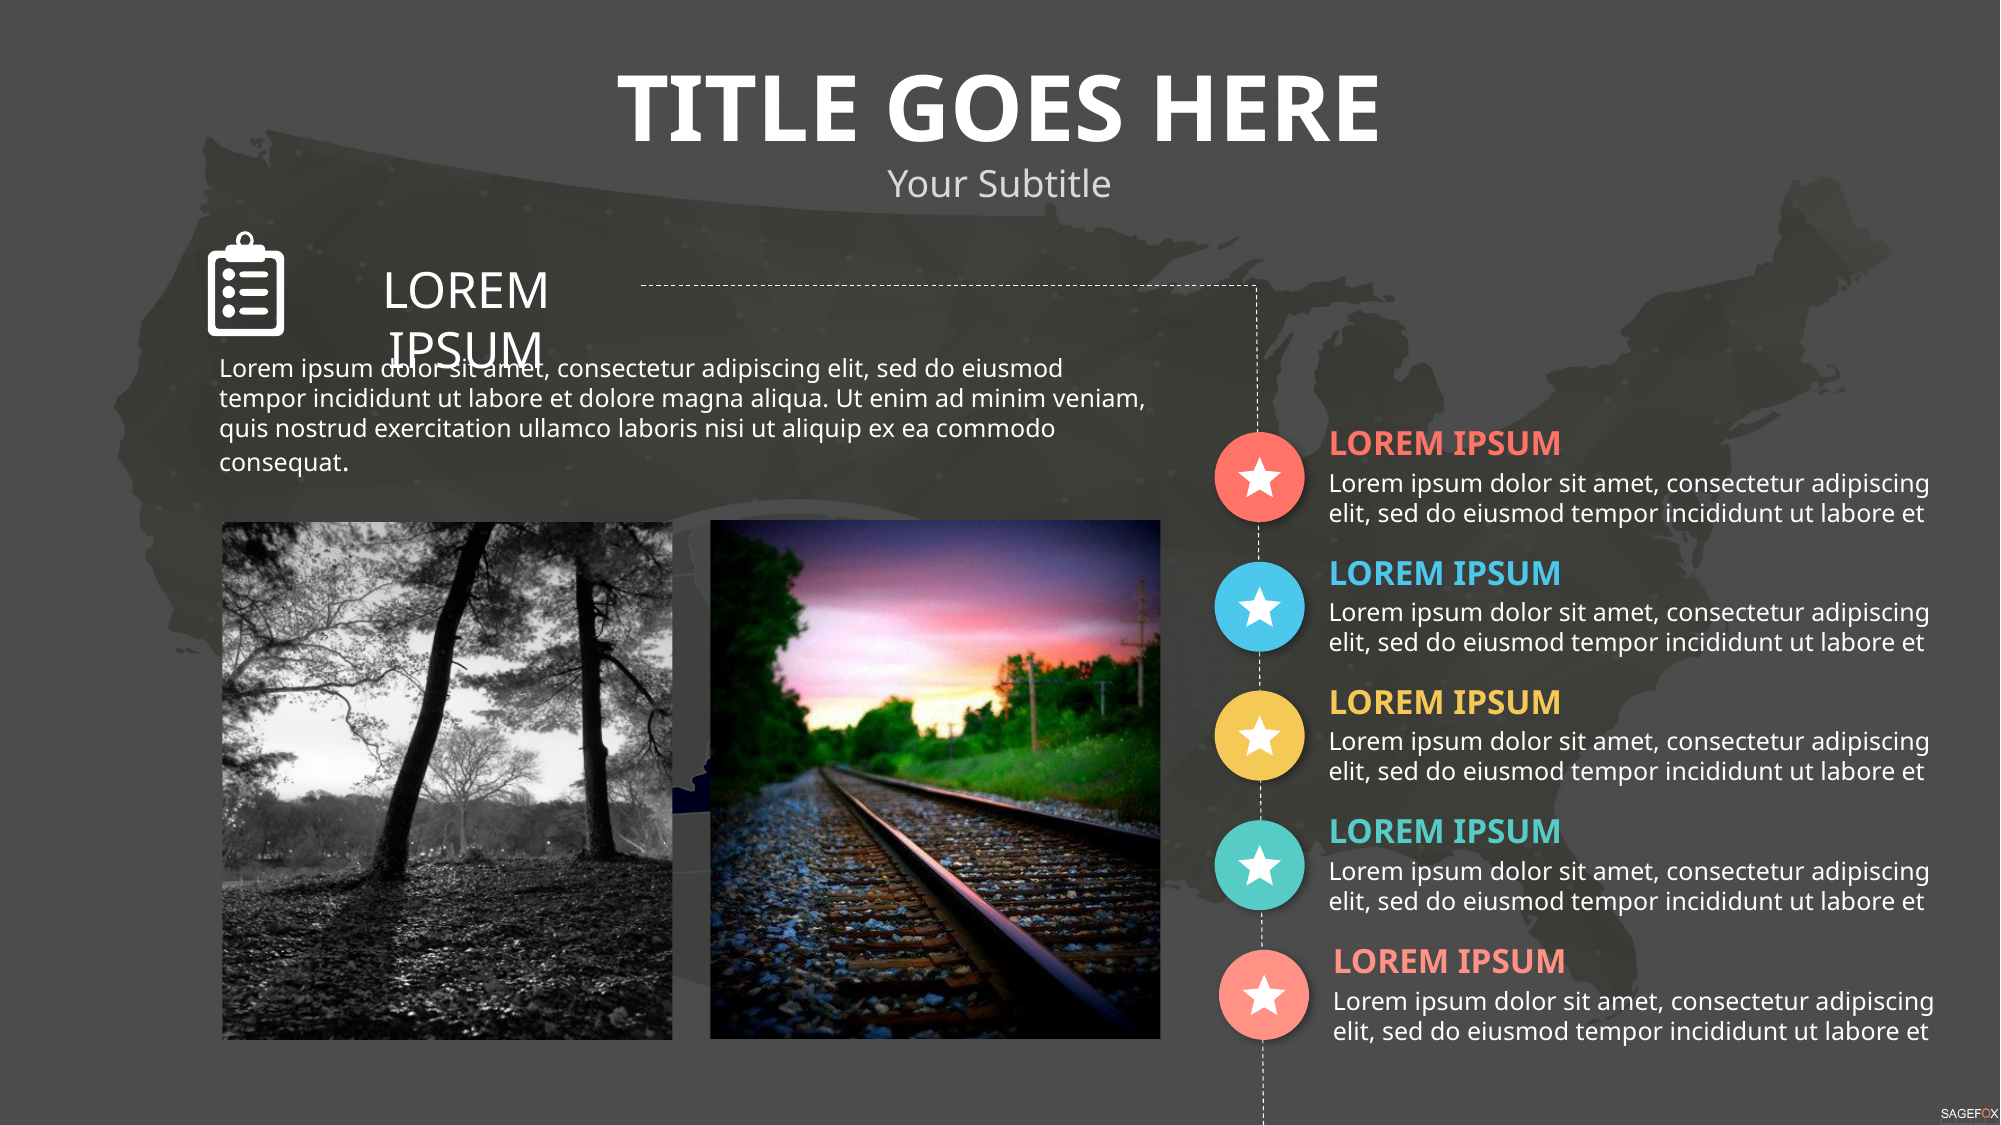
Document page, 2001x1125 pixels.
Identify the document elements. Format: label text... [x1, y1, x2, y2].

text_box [1218, 949, 1309, 1040]
text_box Lorem ipsum dolor sit amet, consectetur adipiscing elit, sed do eiusmod tempor incididunt ut labore et dolore magna aliqua. Ut enim ad minim veniam, quis nostrud exercitation ullamco laboris nisi ut aliquip ex ea commodo consequat. [204, 344, 1168, 485]
text_box LOREM IPSUM Lorem ipsum dolor sit amet, consectetur adipiscing elit, sed do eiusmod tempor incididunt ut labore et [1318, 805, 1953, 921]
text_box [709, 520, 1161, 1039]
text_box TITLE GOES HERE Your Subtitle [548, 42, 1452, 212]
text_box LOREM IPSUM [292, 250, 642, 344]
text_box LOREM IPSUM Lorem ipsum dolor sit amet, consectetur adipiscing elit, sed do eiusmod tempor incididunt ut labore et [1322, 935, 1958, 1050]
text_box [221, 521, 673, 1041]
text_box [1256, 523, 1264, 561]
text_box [1214, 820, 1305, 911]
text_box LOREM IPSUM Lorem ipsum dolor sit amet, consectetur adipiscing elit, sed do eiusmod tempor incididunt ut labore et [1318, 546, 1953, 662]
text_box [1256, 1040, 1264, 1125]
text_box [207, 231, 285, 337]
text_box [1256, 652, 1264, 690]
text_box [1214, 690, 1305, 781]
picture [0, 0, 2001, 1125]
text_box LOREM IPSUM Lorem ipsum dolor sit amet, consectetur adipiscing elit, sed do eiusmod tempor incididunt ut labore et [1318, 417, 1953, 533]
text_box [1256, 911, 1264, 949]
text_box LOREM IPSUM Lorem ipsum dolor sit amet, consectetur adipiscing elit, sed do eiusmod tempor incididunt ut labore et [1318, 675, 1953, 791]
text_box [1214, 432, 1305, 523]
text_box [1214, 561, 1305, 652]
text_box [1256, 781, 1264, 820]
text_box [1256, 287, 1264, 432]
